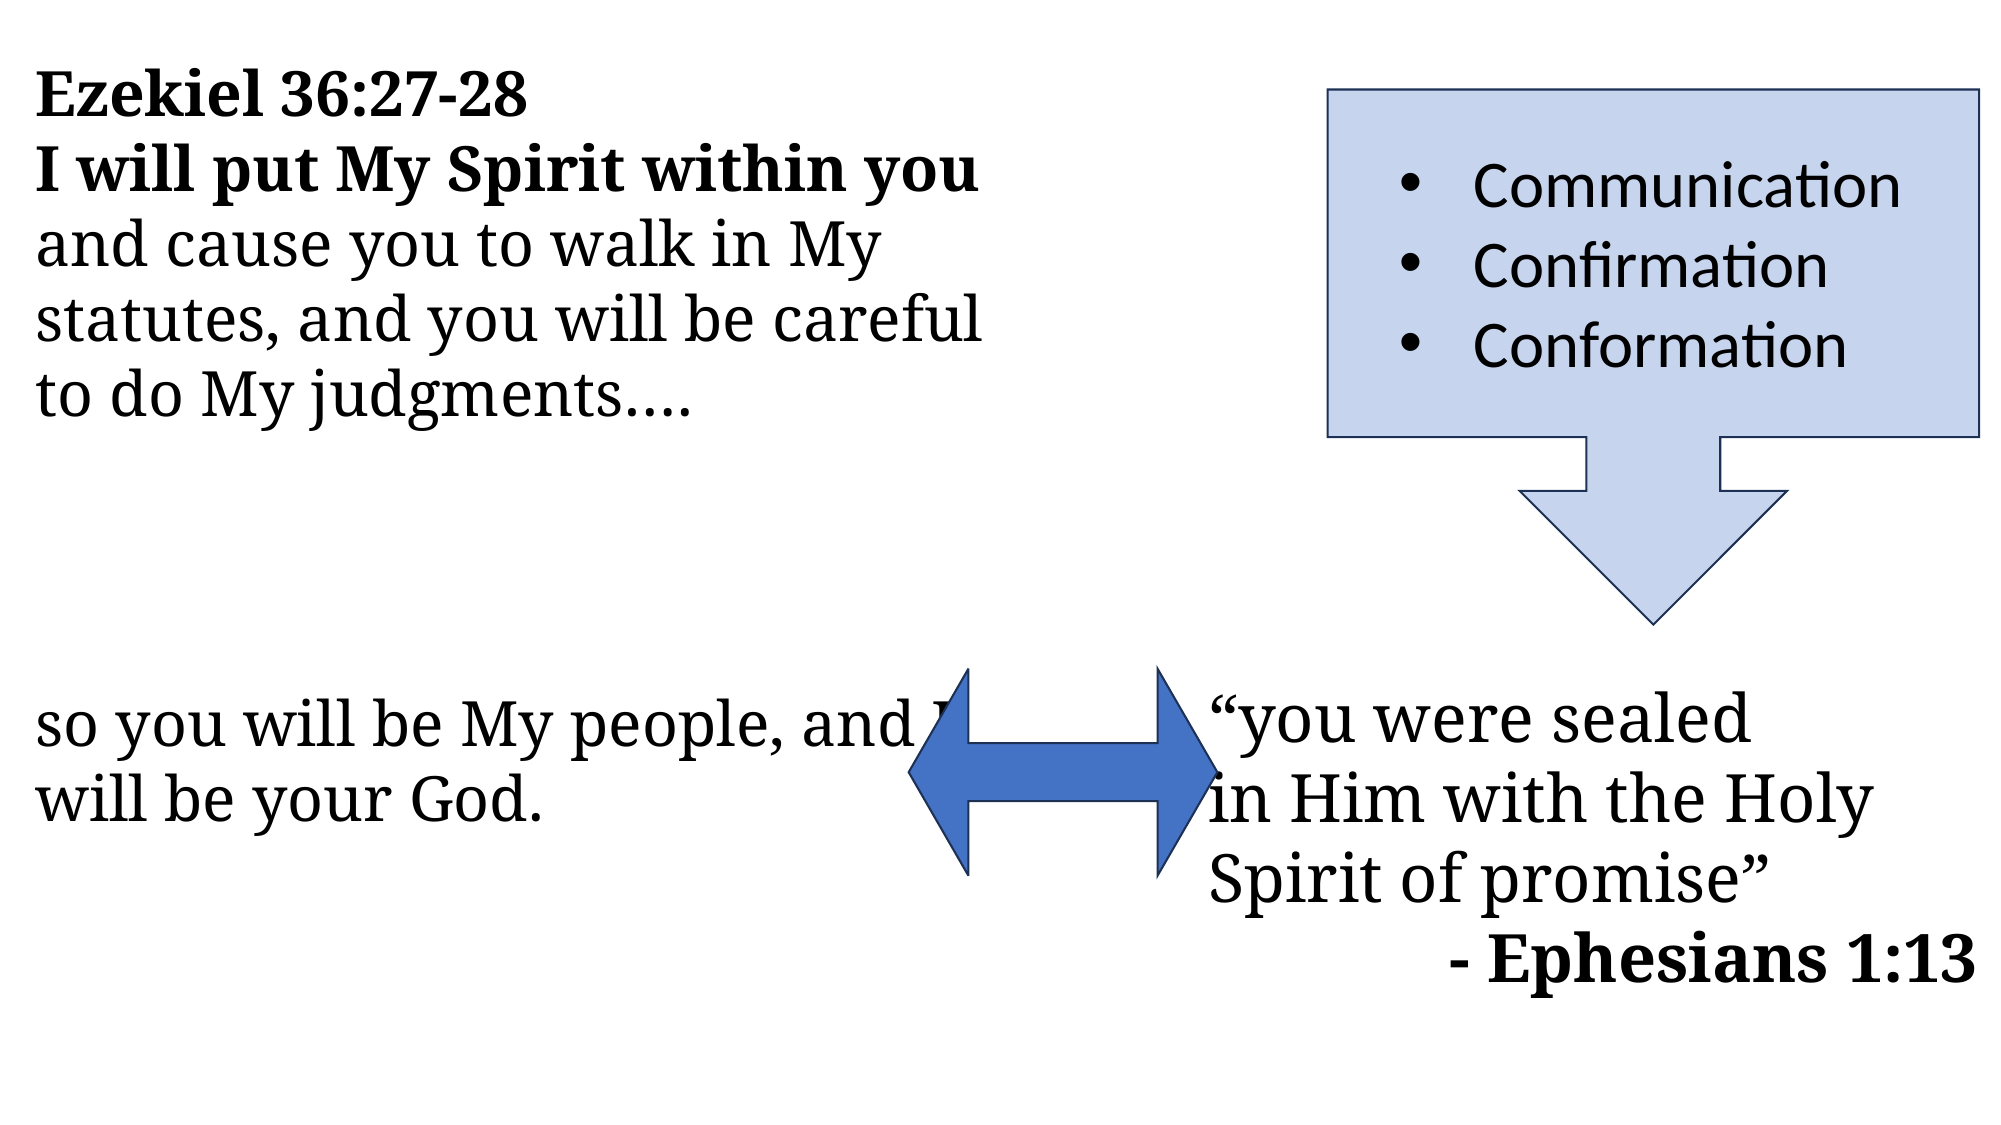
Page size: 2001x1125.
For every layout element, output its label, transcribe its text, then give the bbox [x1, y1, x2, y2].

text_box [907, 664, 1219, 880]
text_box “you were sealed in Him with the Holy Spirit of promise” - Ephesians 1:13 [1193, 668, 1994, 1004]
text_box [1326, 88, 1981, 627]
text_box Ezekiel 36:27-28 I will put My Spirit within you and cause you to walk in My statutes, and you will be careful to do My judgments…. so you will be My people, and I will be your God. [20, 47, 1000, 842]
text_box Communication Confirmation Conformation [1233, 133, 1930, 389]
